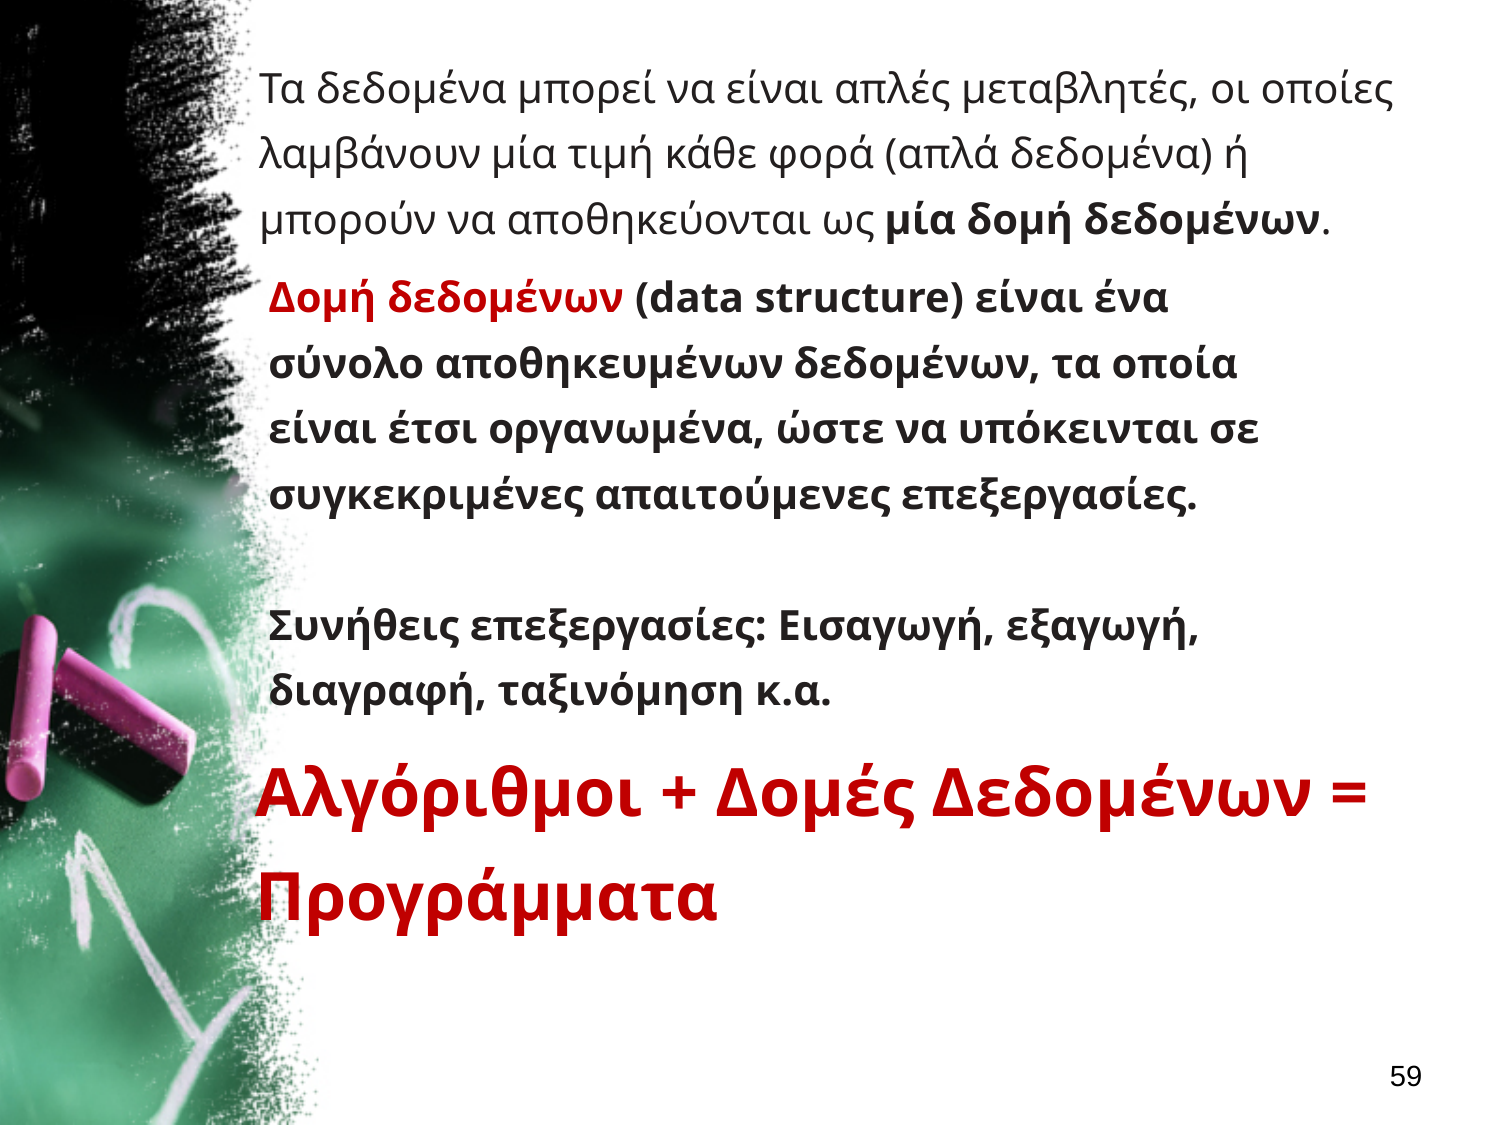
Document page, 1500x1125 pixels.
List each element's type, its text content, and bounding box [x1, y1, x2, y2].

table_header Τα δεδομένα μπορεί να είναι απλές μεταβλητές, οι οποίες λαμβάνουν μία τιμή κάθε φορά (απλά δεδομένα) ή μπορούν να αποθηκεύονται ως μία δομή δεδομένων. [259, 50, 1417, 246]
table_header Αλγόριθμοι + Δομές Δεδομένων = Προγράμματα [256, 731, 1442, 940]
picture [0, 0, 1500, 1125]
slide_number 59 [1212, 1049, 1438, 1125]
table_header Δομή δεδομένων (data structure) είναι ένα σύνολο αποθηκευμένων δεδομένων, τα οποία είναι έτσι οργανωμένα, ώστε να υπόκεινται σε συγκεκριμένες απαιτούμενες επεξεργασίες. Συνήθεις επεξεργασίες: Εισαγωγή, εξαγωγή, διαγραφή, ταξινόμηση κ.α. [268, 260, 1311, 718]
